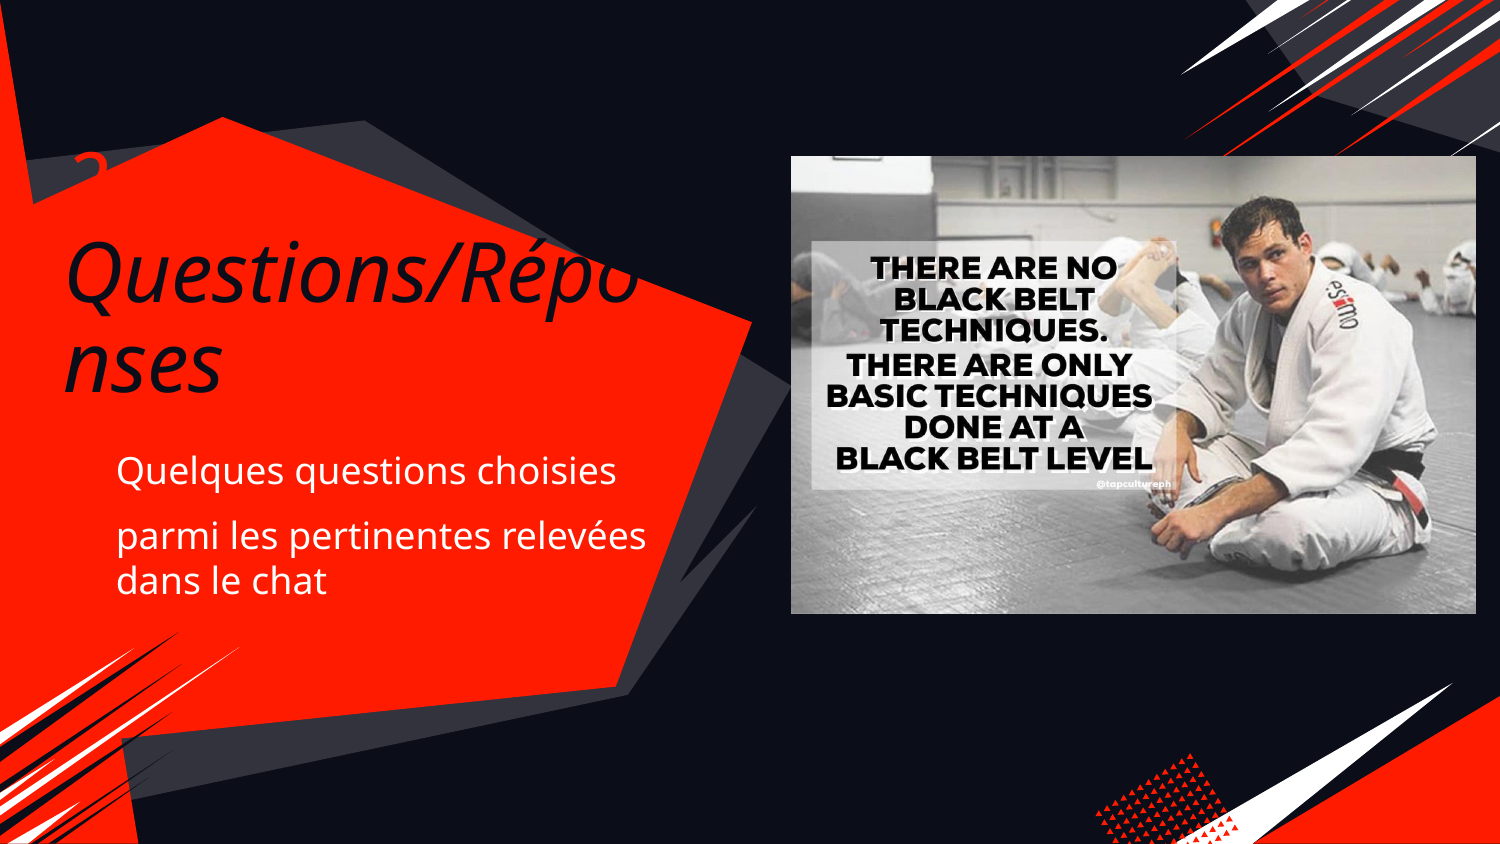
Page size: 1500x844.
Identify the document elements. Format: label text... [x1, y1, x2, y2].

subtitle Quelques questions choisies parmi les pertinentes relevées dans le chat [115, 446, 648, 505]
title 2. Questions/Réponses [63, 220, 665, 411]
picture [791, 156, 1477, 614]
